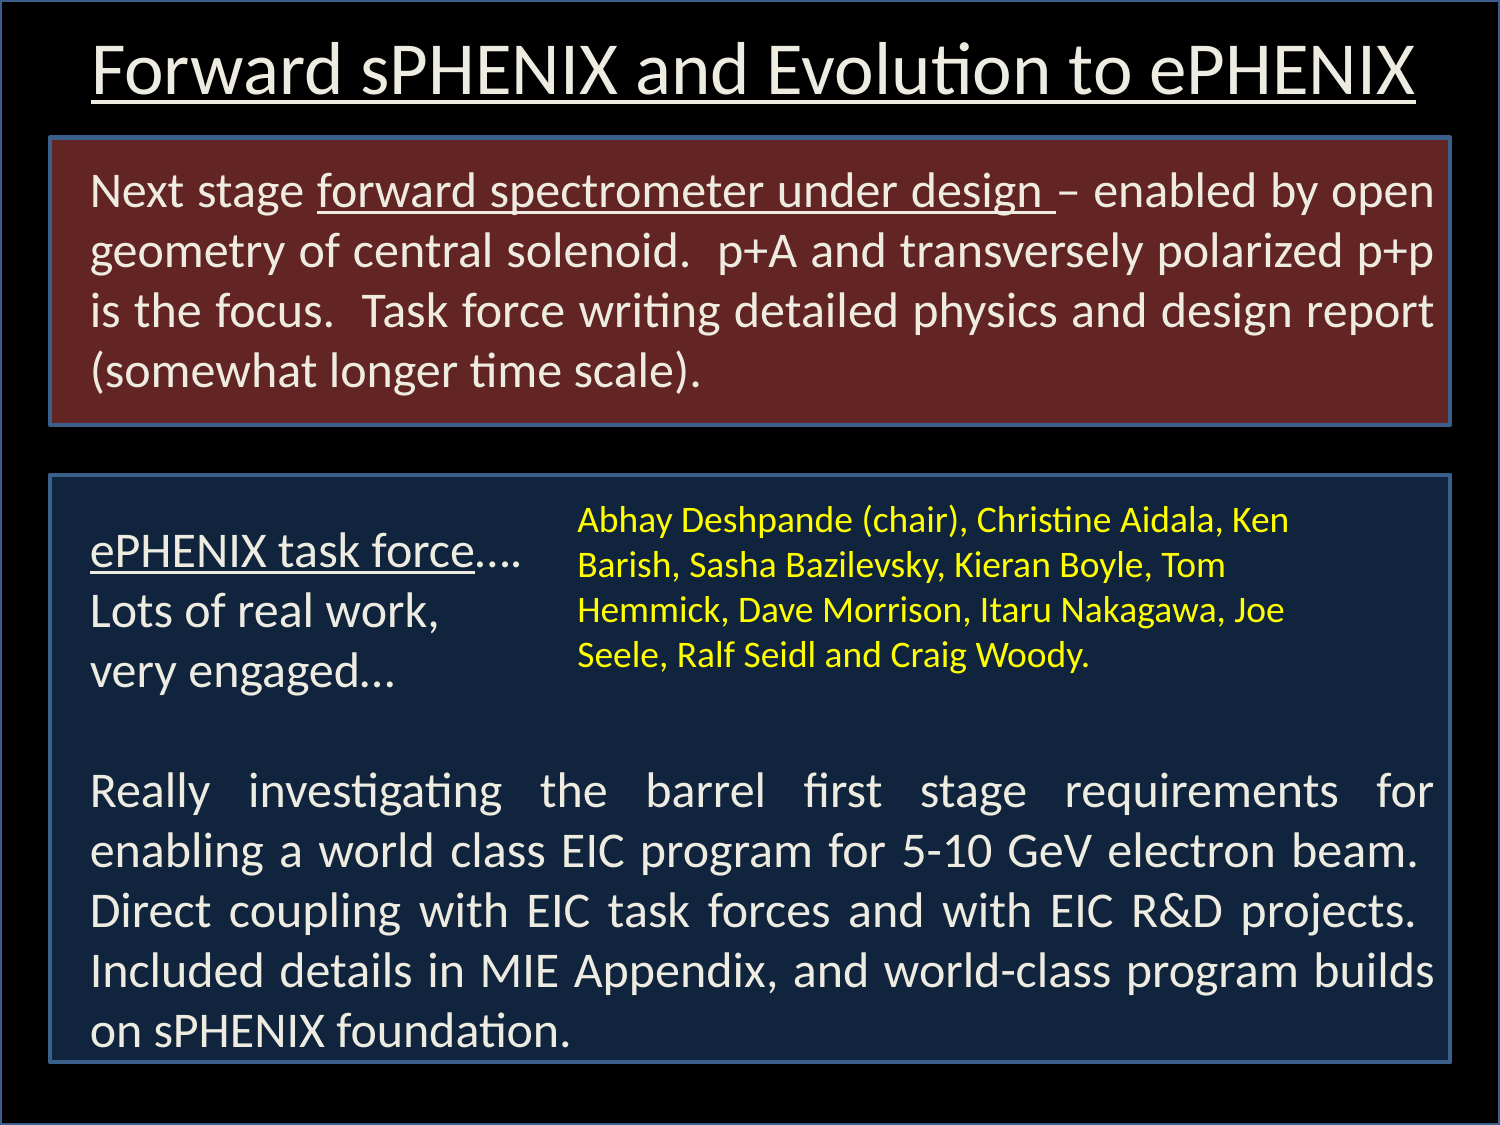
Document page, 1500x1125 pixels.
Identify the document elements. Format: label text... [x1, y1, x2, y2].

text_box Forward sPHENIX and Evolution to ePHENIX [76, 12, 1432, 118]
text_box Next stage forward spectrometer under design – enabled by open geometry of central solenoid. p+A and transversely polarized p+p is the focus. Task force writing detailed physics and design report (somewhat longer time scale). ePHENIX task force…. Lots of real work, very engaged… Really investigating the barrel first stage requirements for enabling a world class EIC program for 5-10 GeV electron beam. Direct coupling with EIC task forces and with EIC R&D projects. Included details in MIE Appendix, and world-class program builds on sPHENIX foundation. [75, 149, 1450, 1065]
text_box [48, 473, 75, 1064]
text_box [48, 135, 1452, 427]
text_box [0, 0, 1500, 1125]
